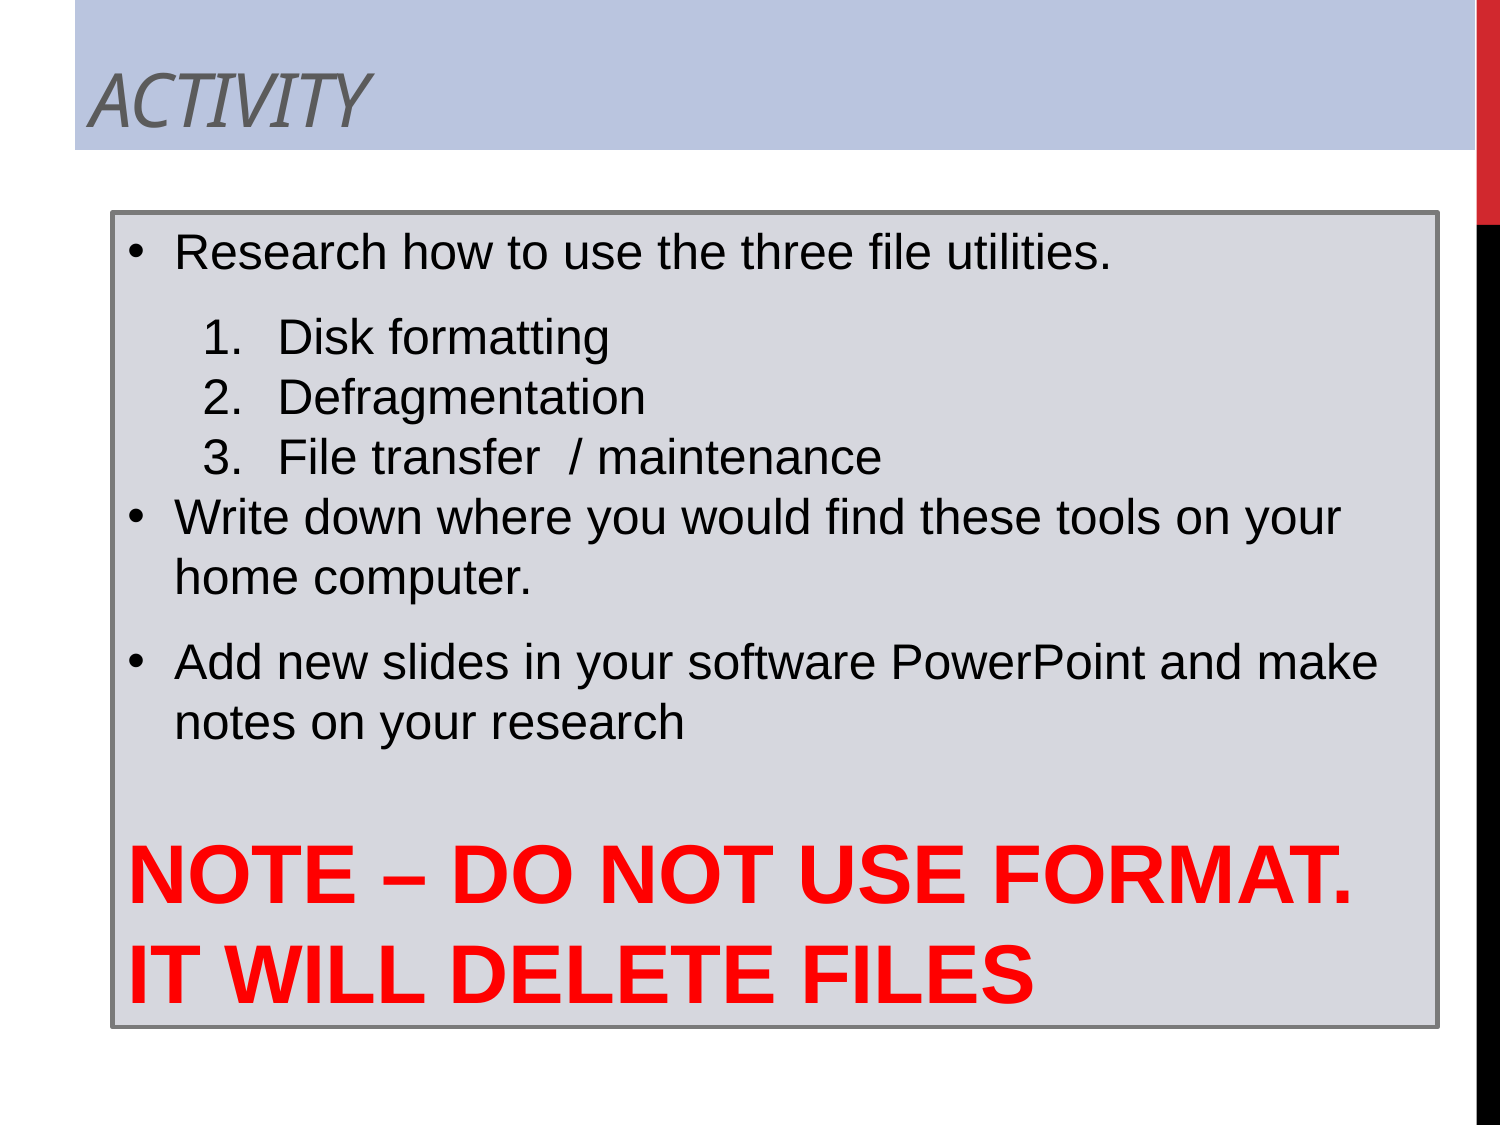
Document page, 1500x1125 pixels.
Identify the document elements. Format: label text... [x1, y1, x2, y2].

text_box Research how to use the three file utilities. Disk formatting Defragmentation File transfer / maintenance Write down where you would find these tools on your home computer. Add new slides in your software PowerPoint and make notes on your research NOTE – DO NOT USE FORMAT. IT WILL DELETE FILES [110, 210, 1440, 1029]
title Activity [75, 0, 1475, 150]
